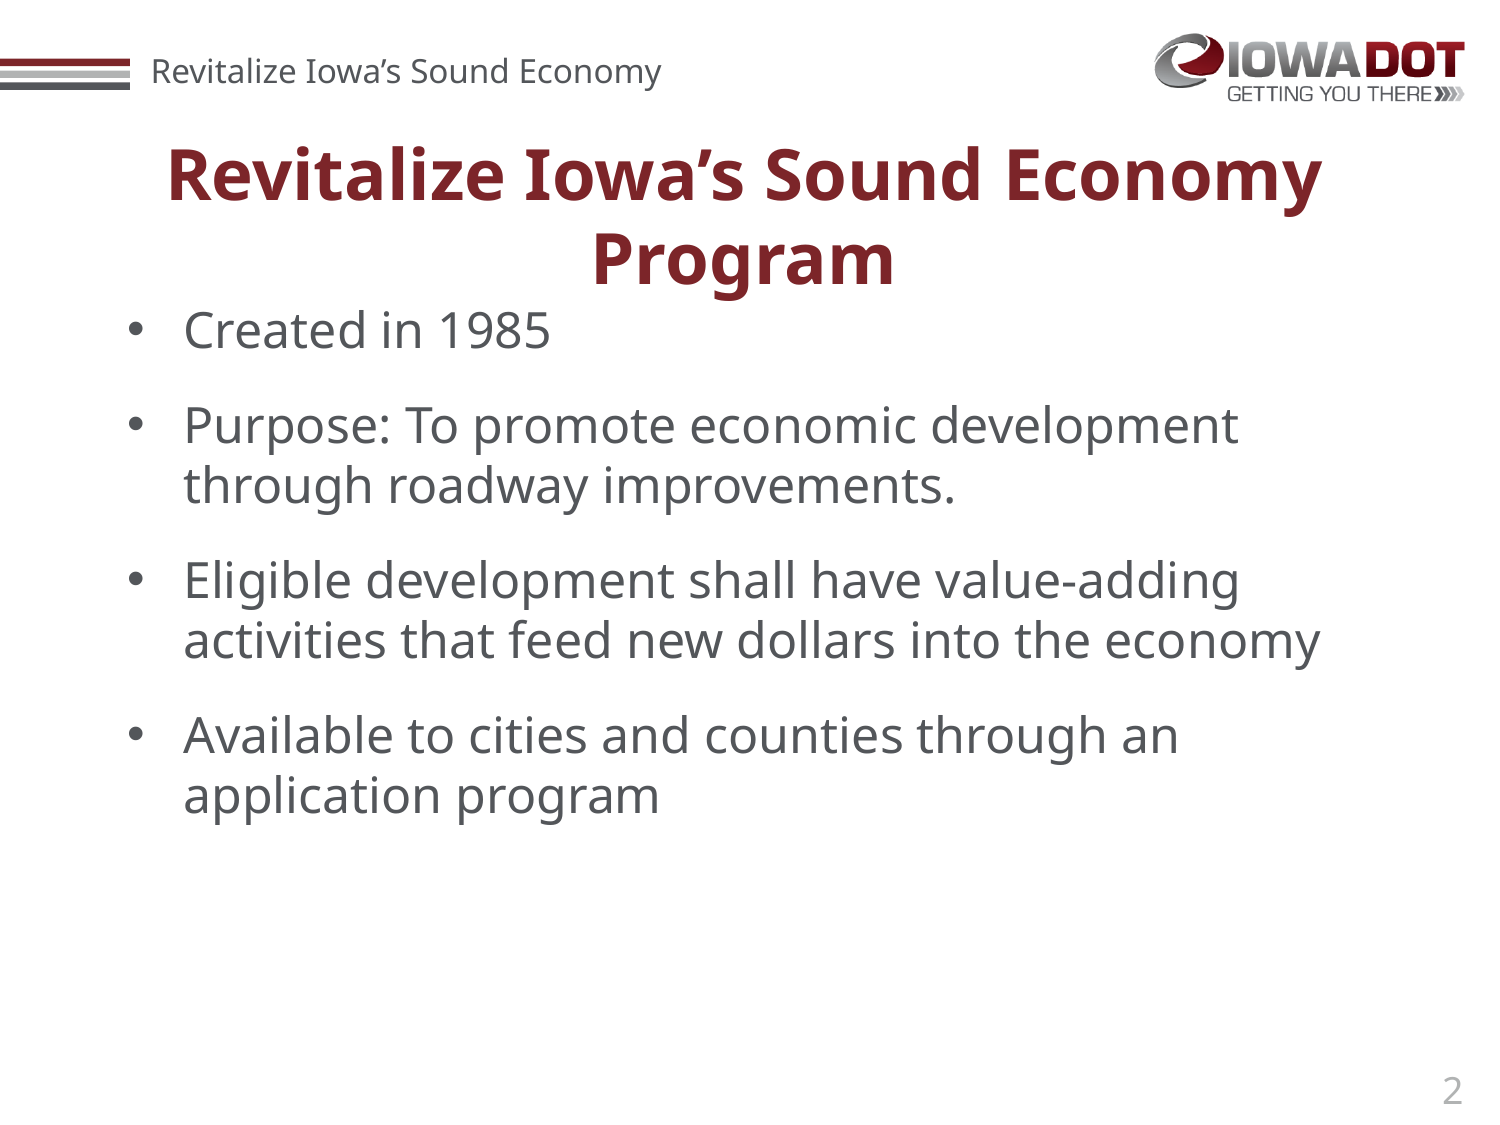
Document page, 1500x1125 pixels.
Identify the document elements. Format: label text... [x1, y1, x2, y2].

picture [1147, 23, 1471, 114]
list Created in 1985 Purpose: To promote economic development through roadway improvements. Eligible development shall have value-adding activities that feed new dollars into the economy Available to cities and counties through an application program [112, 290, 1388, 1125]
title Revitalize Iowa’s Sound Economy Program [29, 184, 1459, 244]
